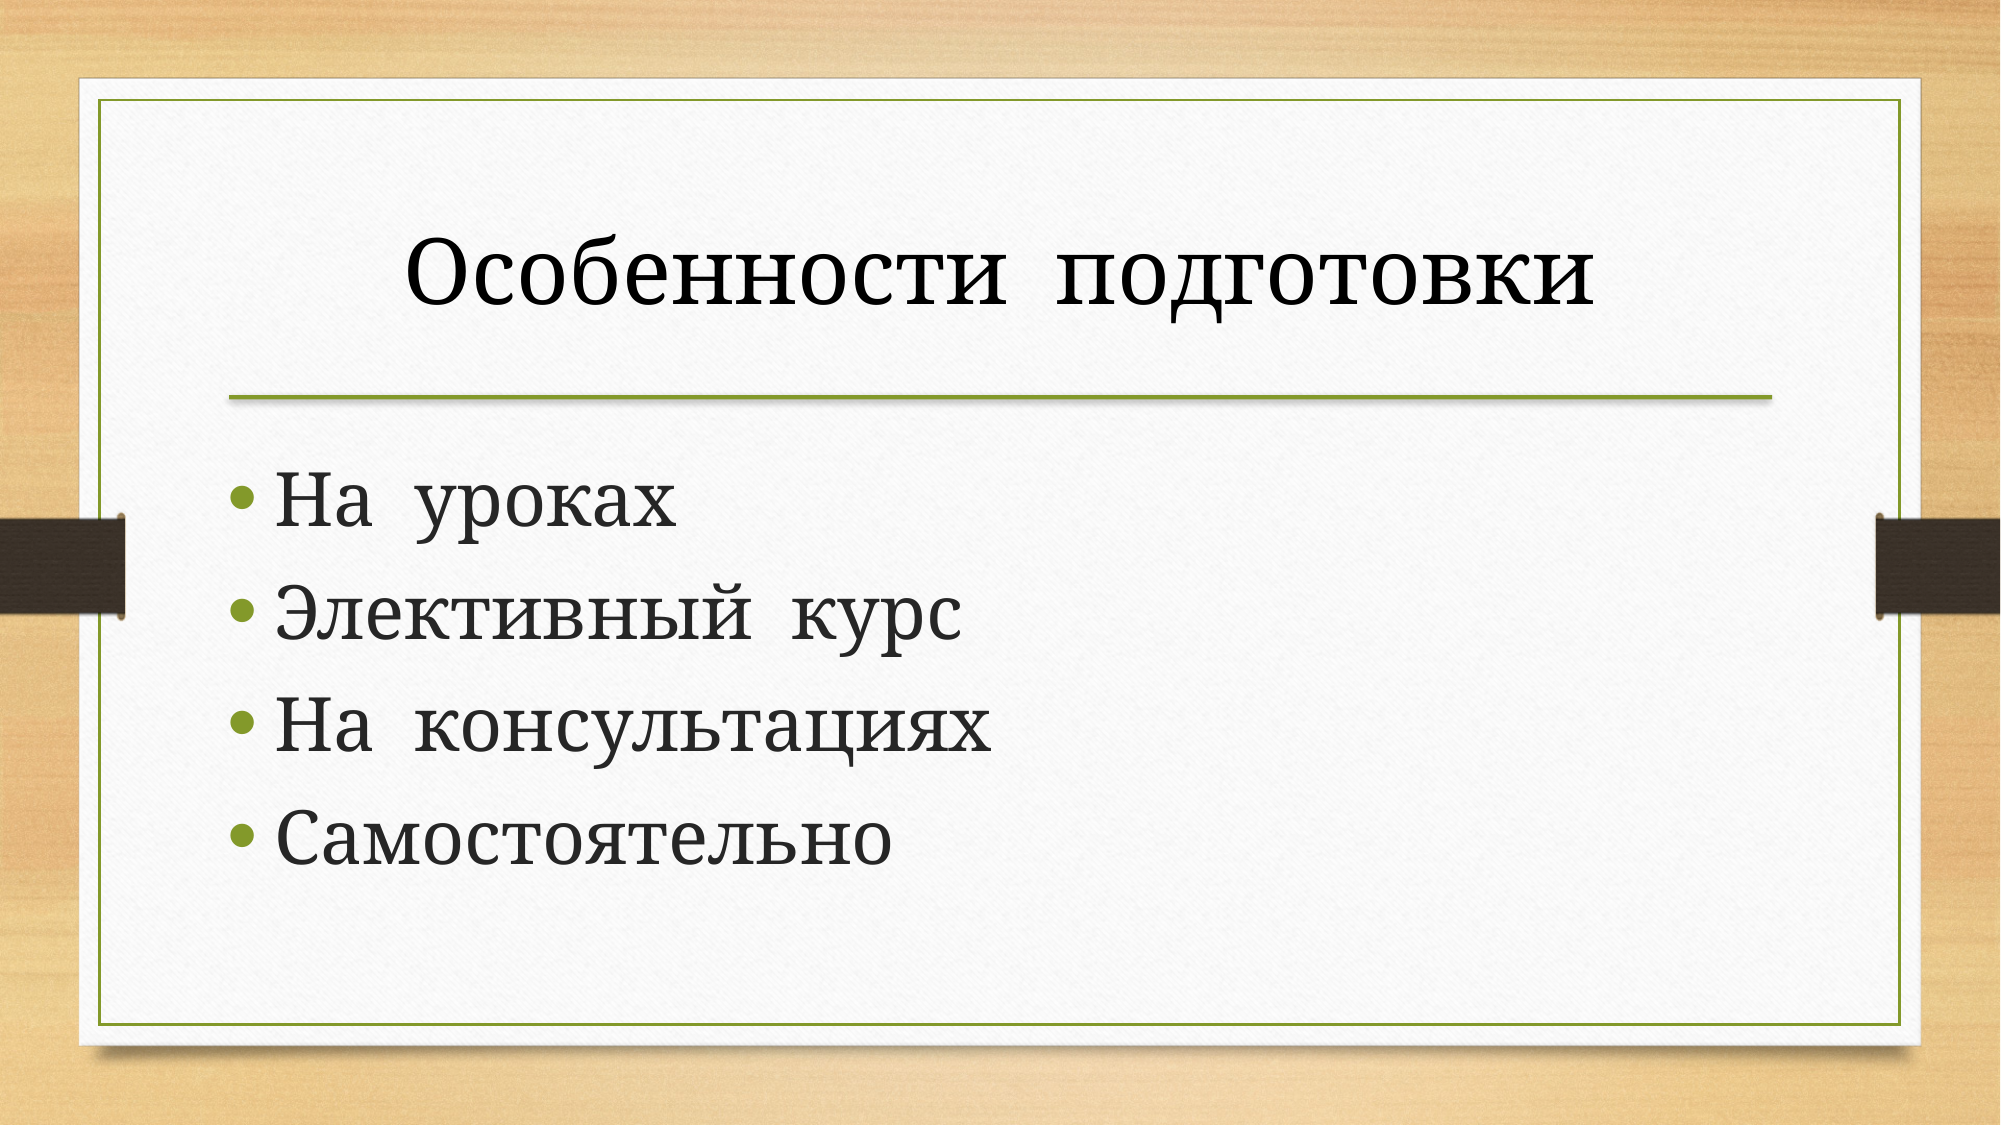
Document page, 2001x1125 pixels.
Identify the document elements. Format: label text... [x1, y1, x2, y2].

list На уроках Элективный курс На консультациях Самостоятельно [212, 444, 1788, 964]
title Особенности подготовки [212, 161, 1788, 375]
picture [0, 0, 2001, 1125]
